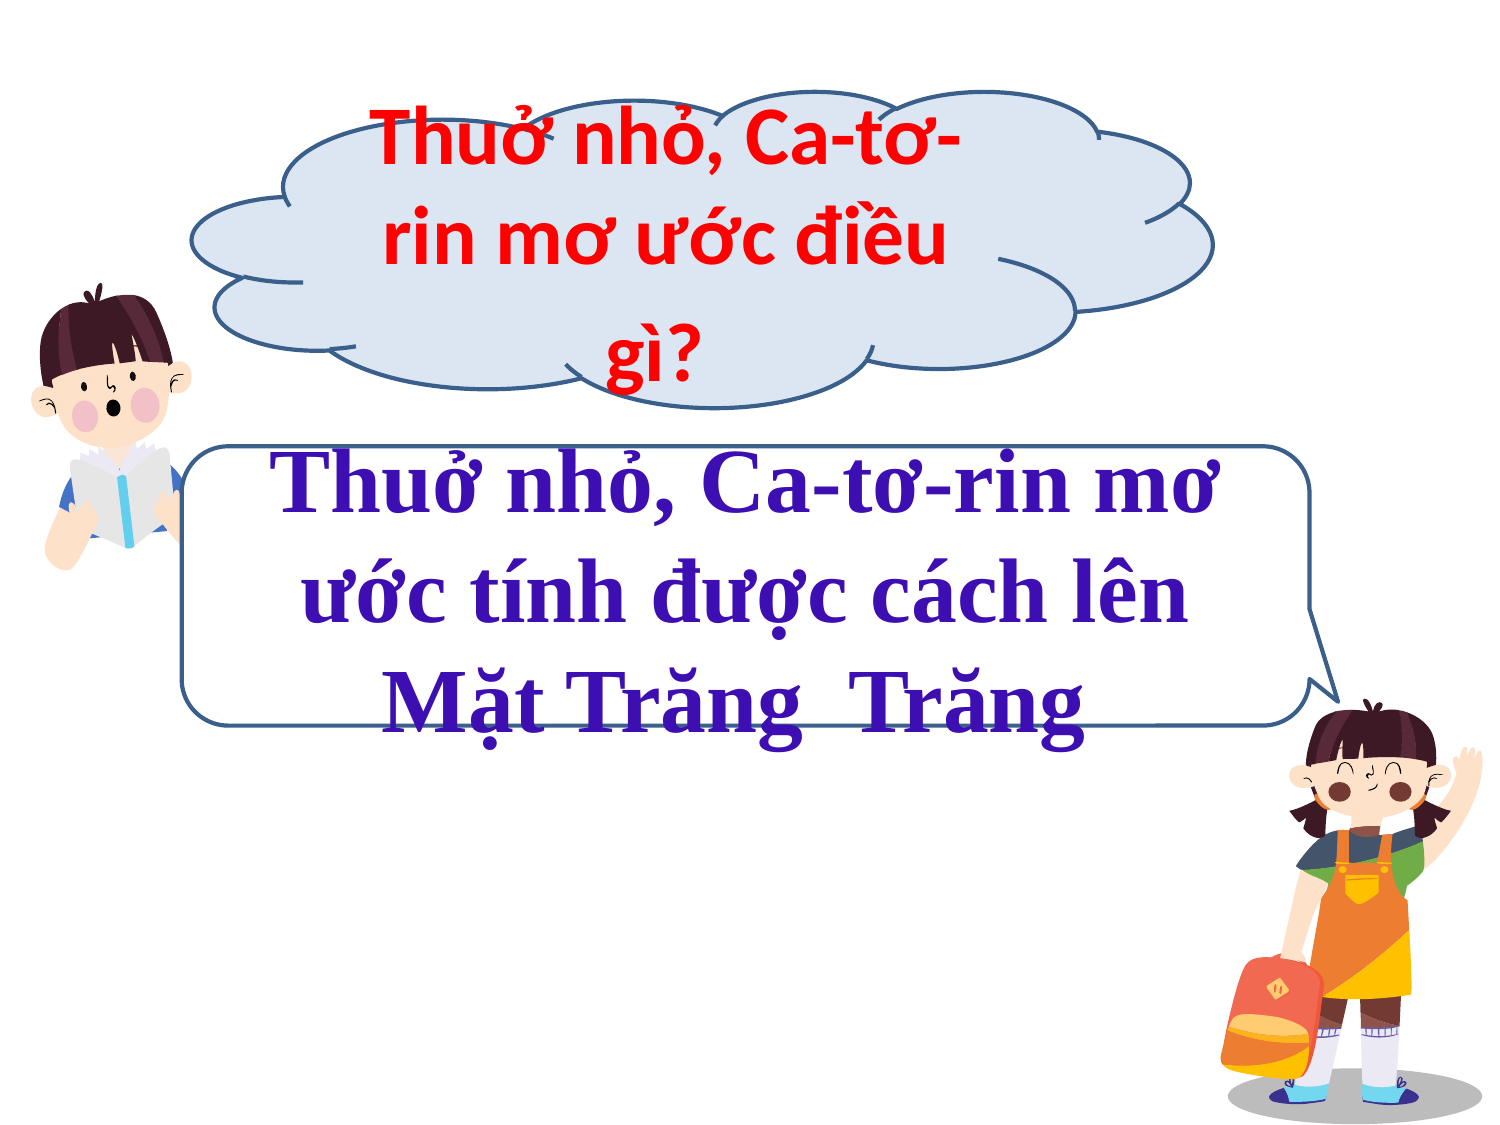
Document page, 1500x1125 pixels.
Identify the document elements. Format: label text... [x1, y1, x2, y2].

text_box Thuở nhỏ, Ca-tơ-rin mơ ước tính được cách lên Mặt Trăng Trăng [179, 444, 1339, 728]
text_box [1219, 698, 1486, 1125]
text_box Thuở nhỏ, Ca-tơ-rin mơ ước điều gì? [189, 89, 1215, 411]
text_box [28, 281, 202, 564]
